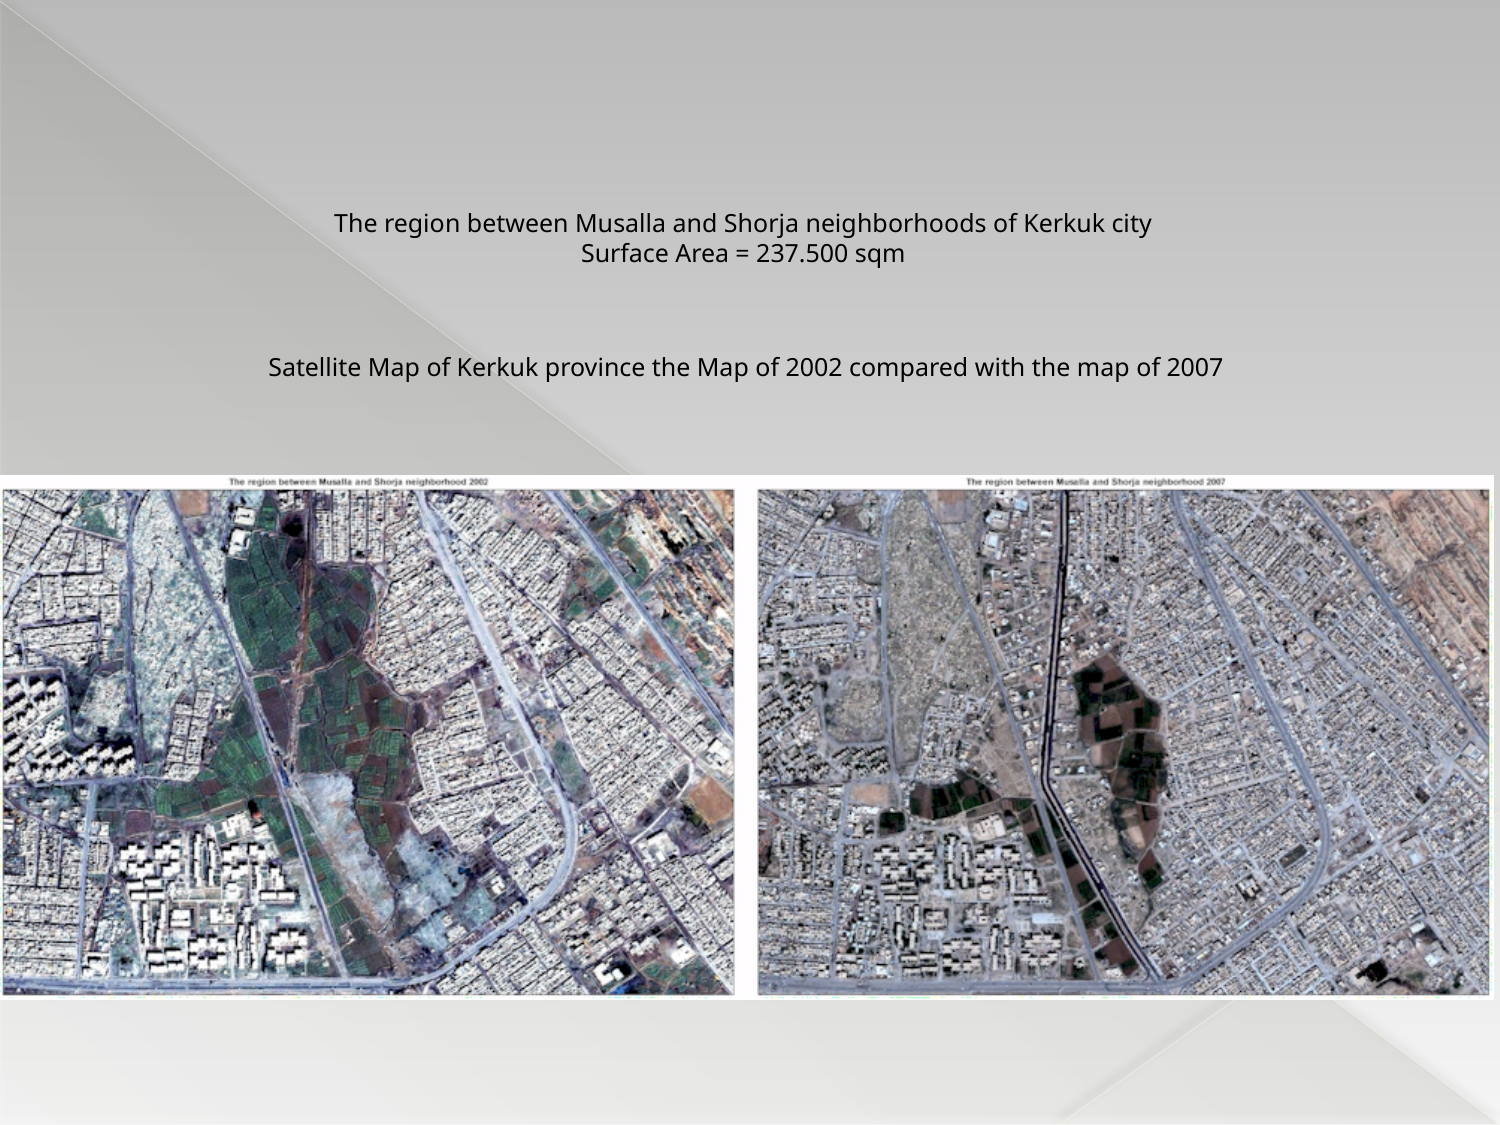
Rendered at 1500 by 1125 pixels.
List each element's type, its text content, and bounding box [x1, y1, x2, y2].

text_box The region between Musalla and Shorja neighborhoods of Kerkuk city Surface Area = 237.500 sqm [287, 187, 1200, 275]
text_box Satellite Map of Kerkuk province the Map of 2002 compared with the map of 2007 [212, 339, 1288, 389]
picture [0, 475, 1494, 1001]
